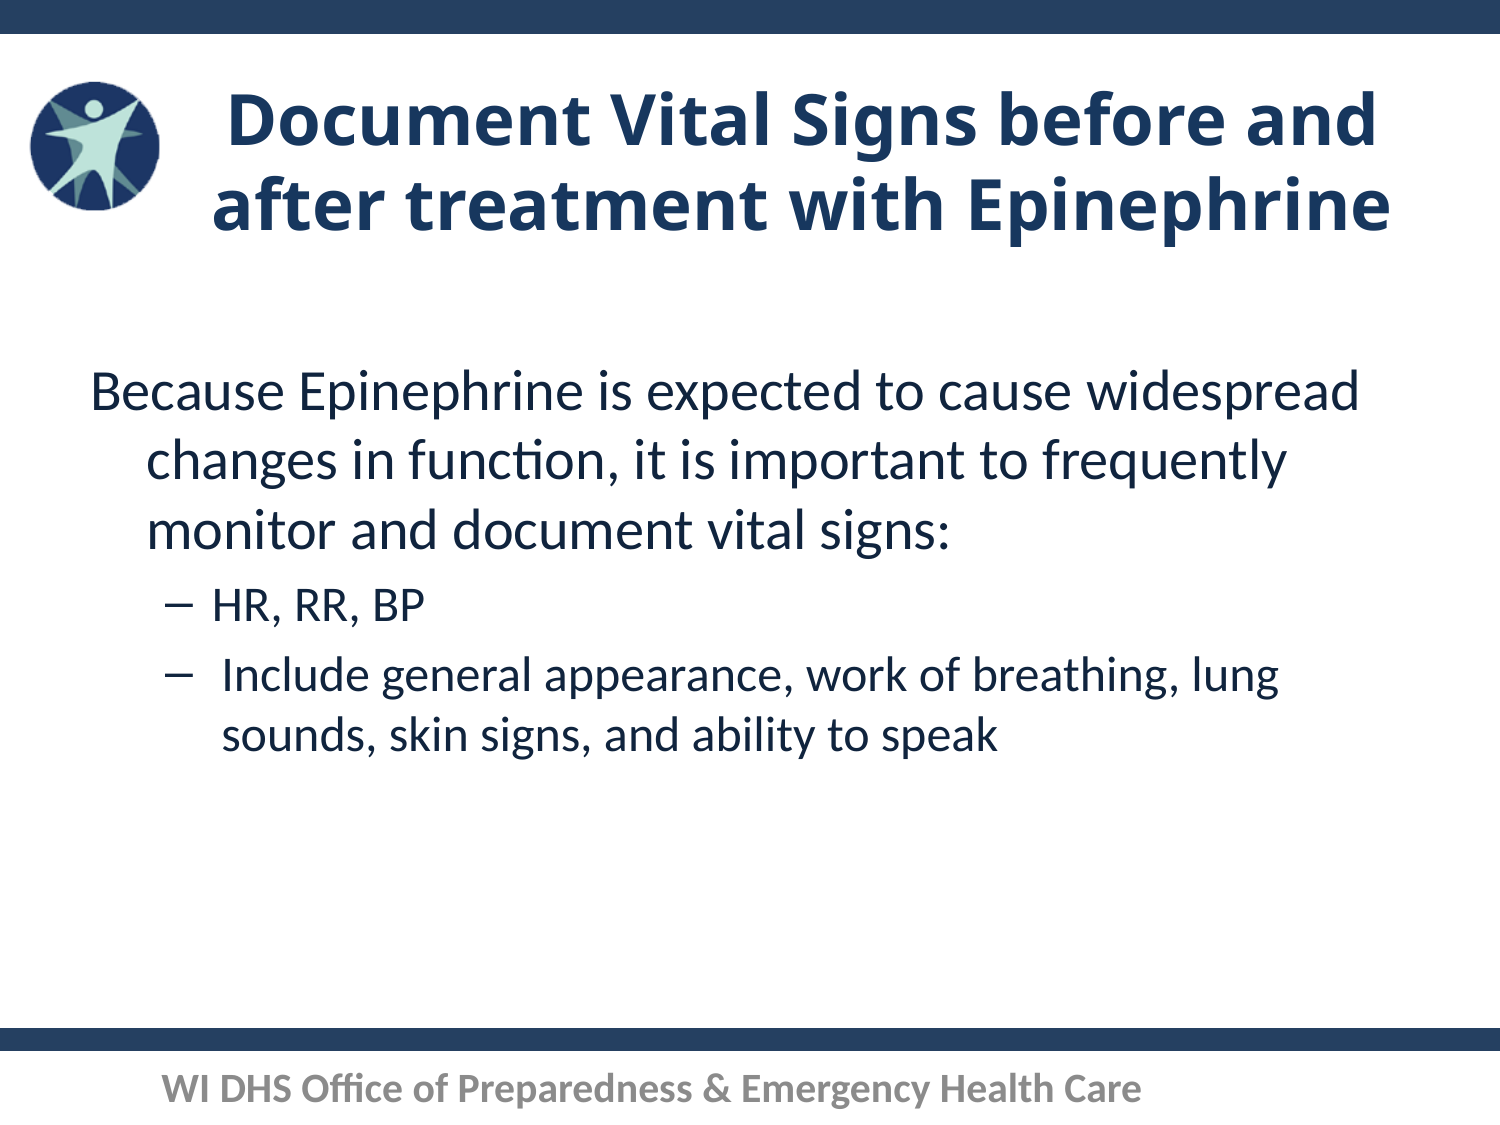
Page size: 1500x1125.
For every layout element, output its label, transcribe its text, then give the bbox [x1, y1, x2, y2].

list Because Epinephrine is expected to cause widespread changes in function, it is important to frequently monitor and document vital signs: HR, RR, BP Include general appearance, work of breathing, lung sounds, skin signs, and ability to speak [75, 262, 1425, 1005]
picture [27, 78, 165, 216]
footer WI DHS Office of Preparedness & Emergency Health Care [68, 1064, 1236, 1108]
title Document Vital Signs before and after treatment with Epinephrine [179, 65, 1427, 254]
